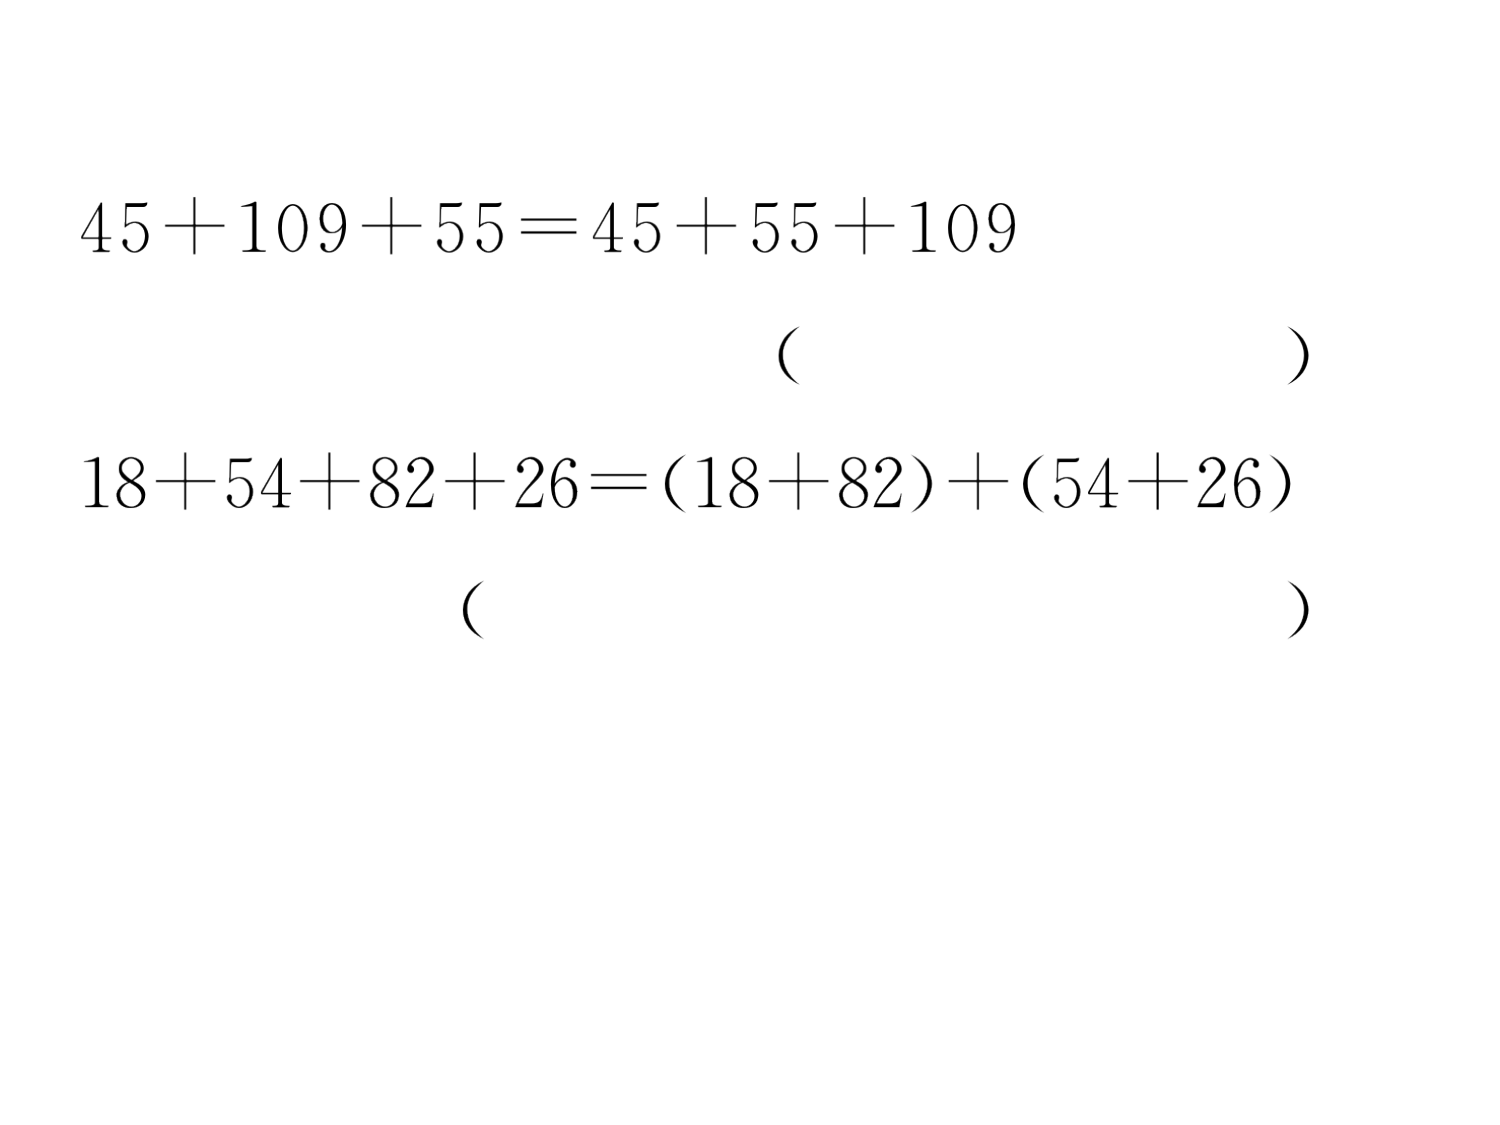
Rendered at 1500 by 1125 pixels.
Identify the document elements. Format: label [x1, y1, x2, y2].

picture [76, 148, 1495, 672]
